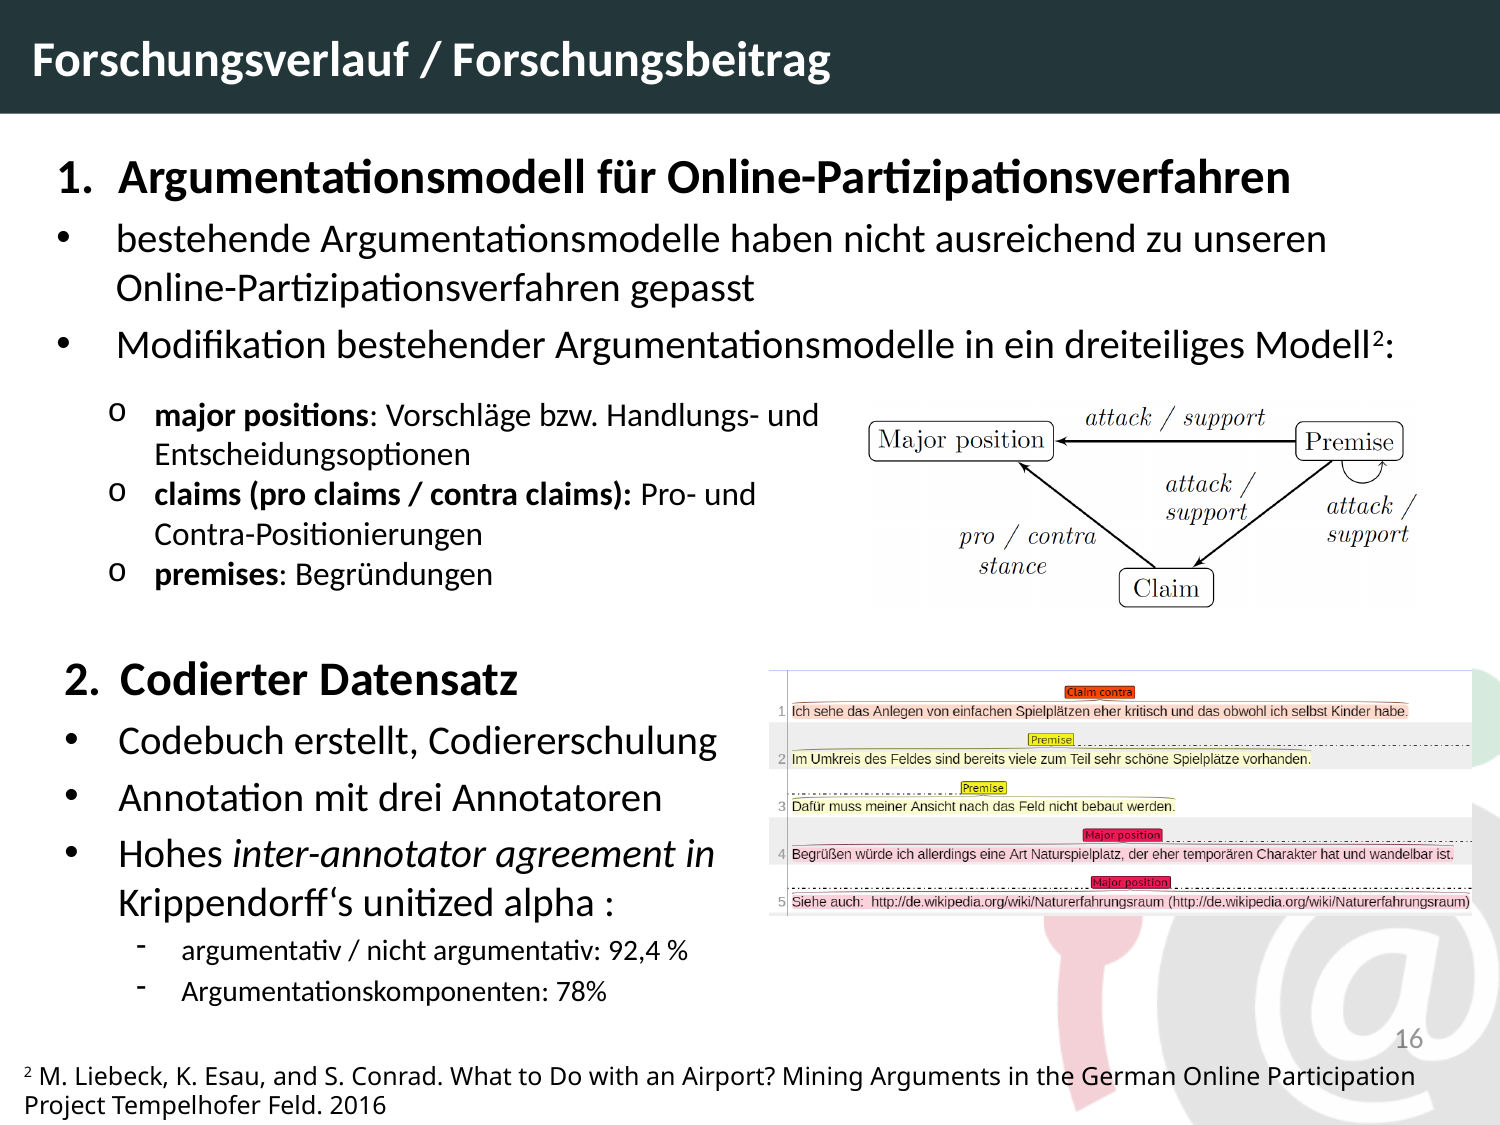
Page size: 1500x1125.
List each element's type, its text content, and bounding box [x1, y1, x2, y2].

slide_number 16 [1250, 1012, 1439, 1052]
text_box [17, 385, 1420, 649]
text_box 2 M. Liebeck, K. Esau, and S. Conrad. What to Do with an Airport? Mining Arguments in the German Online Participation Project Tempelhofer Feld. 2016 [9, 1052, 1439, 1125]
text_box Argumentationsmodell für Online-Partizipationsverfahren bestehende Argumentationsmodelle haben nicht ausreichend zu unseren Online-Partizipationsverfahren gepasst Modifikation bestehender Argumentationsmodelle in ein dreiteiliges Modell2: [41, 137, 1414, 383]
title Forschungsverlauf / Forschungsbeitrag [17, 15, 1500, 99]
picture [769, 666, 1500, 1125]
